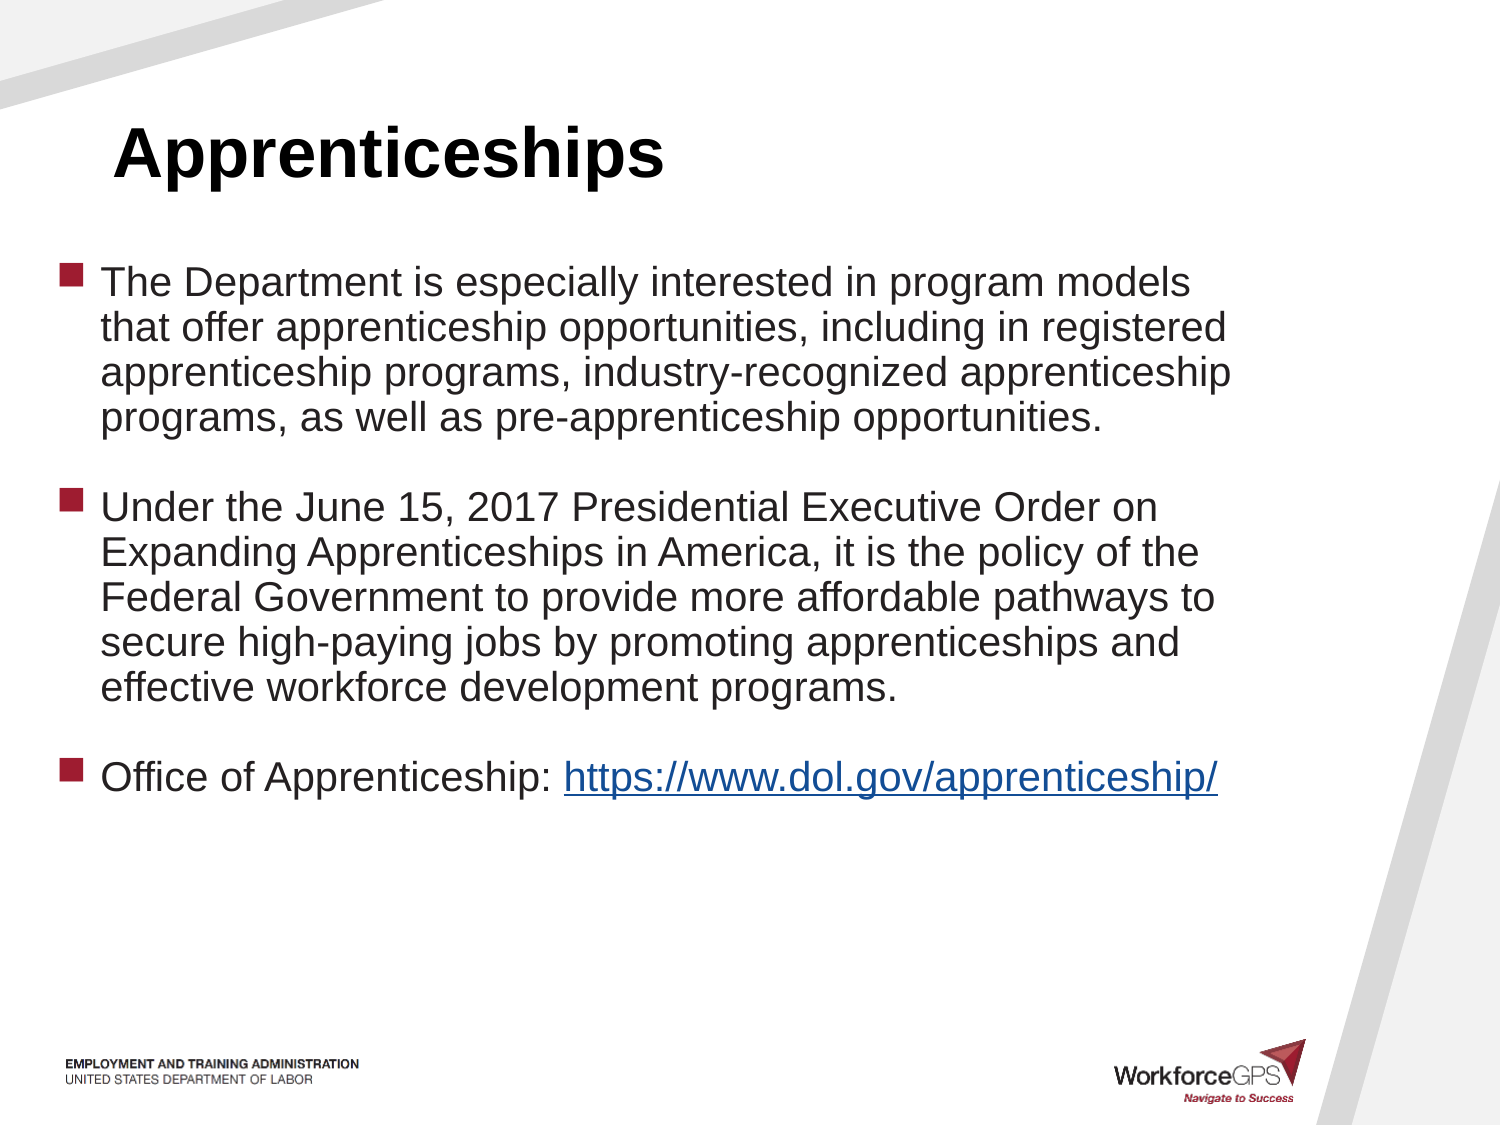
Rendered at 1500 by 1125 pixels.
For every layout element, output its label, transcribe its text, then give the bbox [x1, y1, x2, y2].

picture [1112, 1038, 1308, 1105]
list The Department is especially interested in program models that offer apprenticeship opportunities, including in registered apprenticeship programs, industry-recognized apprenticeship programs, as well as pre-apprenticeship opportunities. Under the June 15, 2017 Presidential Executive Order on Expanding Apprenticeships in America, it is the policy of the Federal Government to provide more affordable pathways to secure high-paying jobs by promoting apprenticeships and effective workforce development programs. Office of Apprenticeship: https://www.dol.gov/apprenticeship/ [40, 253, 1287, 936]
picture [59, 1053, 370, 1092]
title Apprenticeships [97, 28, 1403, 201]
